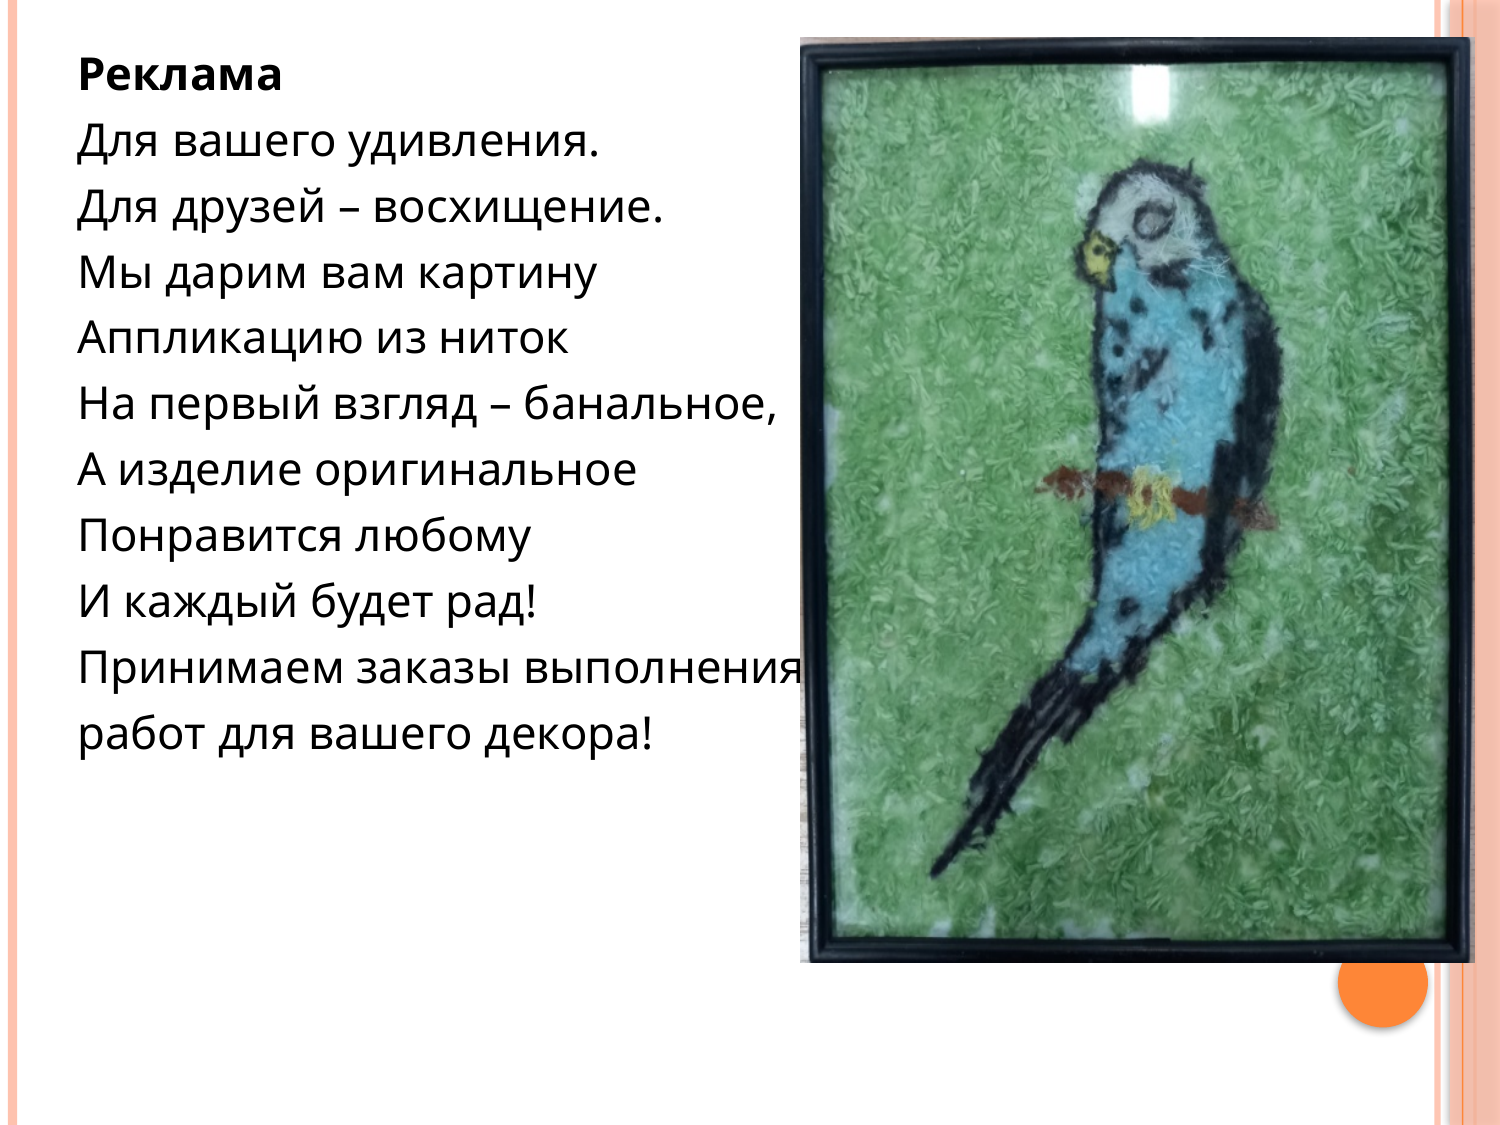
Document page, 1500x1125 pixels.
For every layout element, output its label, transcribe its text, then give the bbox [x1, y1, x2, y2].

picture [799, 36, 1476, 963]
list Реклама Для вашего удивления. Для друзей – восхищение. Мы дарим вам картину Аппликацию из ниток На первый взгляд – банальное, А изделие оригинальное Понравится любому И каждый будет рад! Принимаем заказы выполнения работ для вашего декора! [62, 37, 796, 837]
